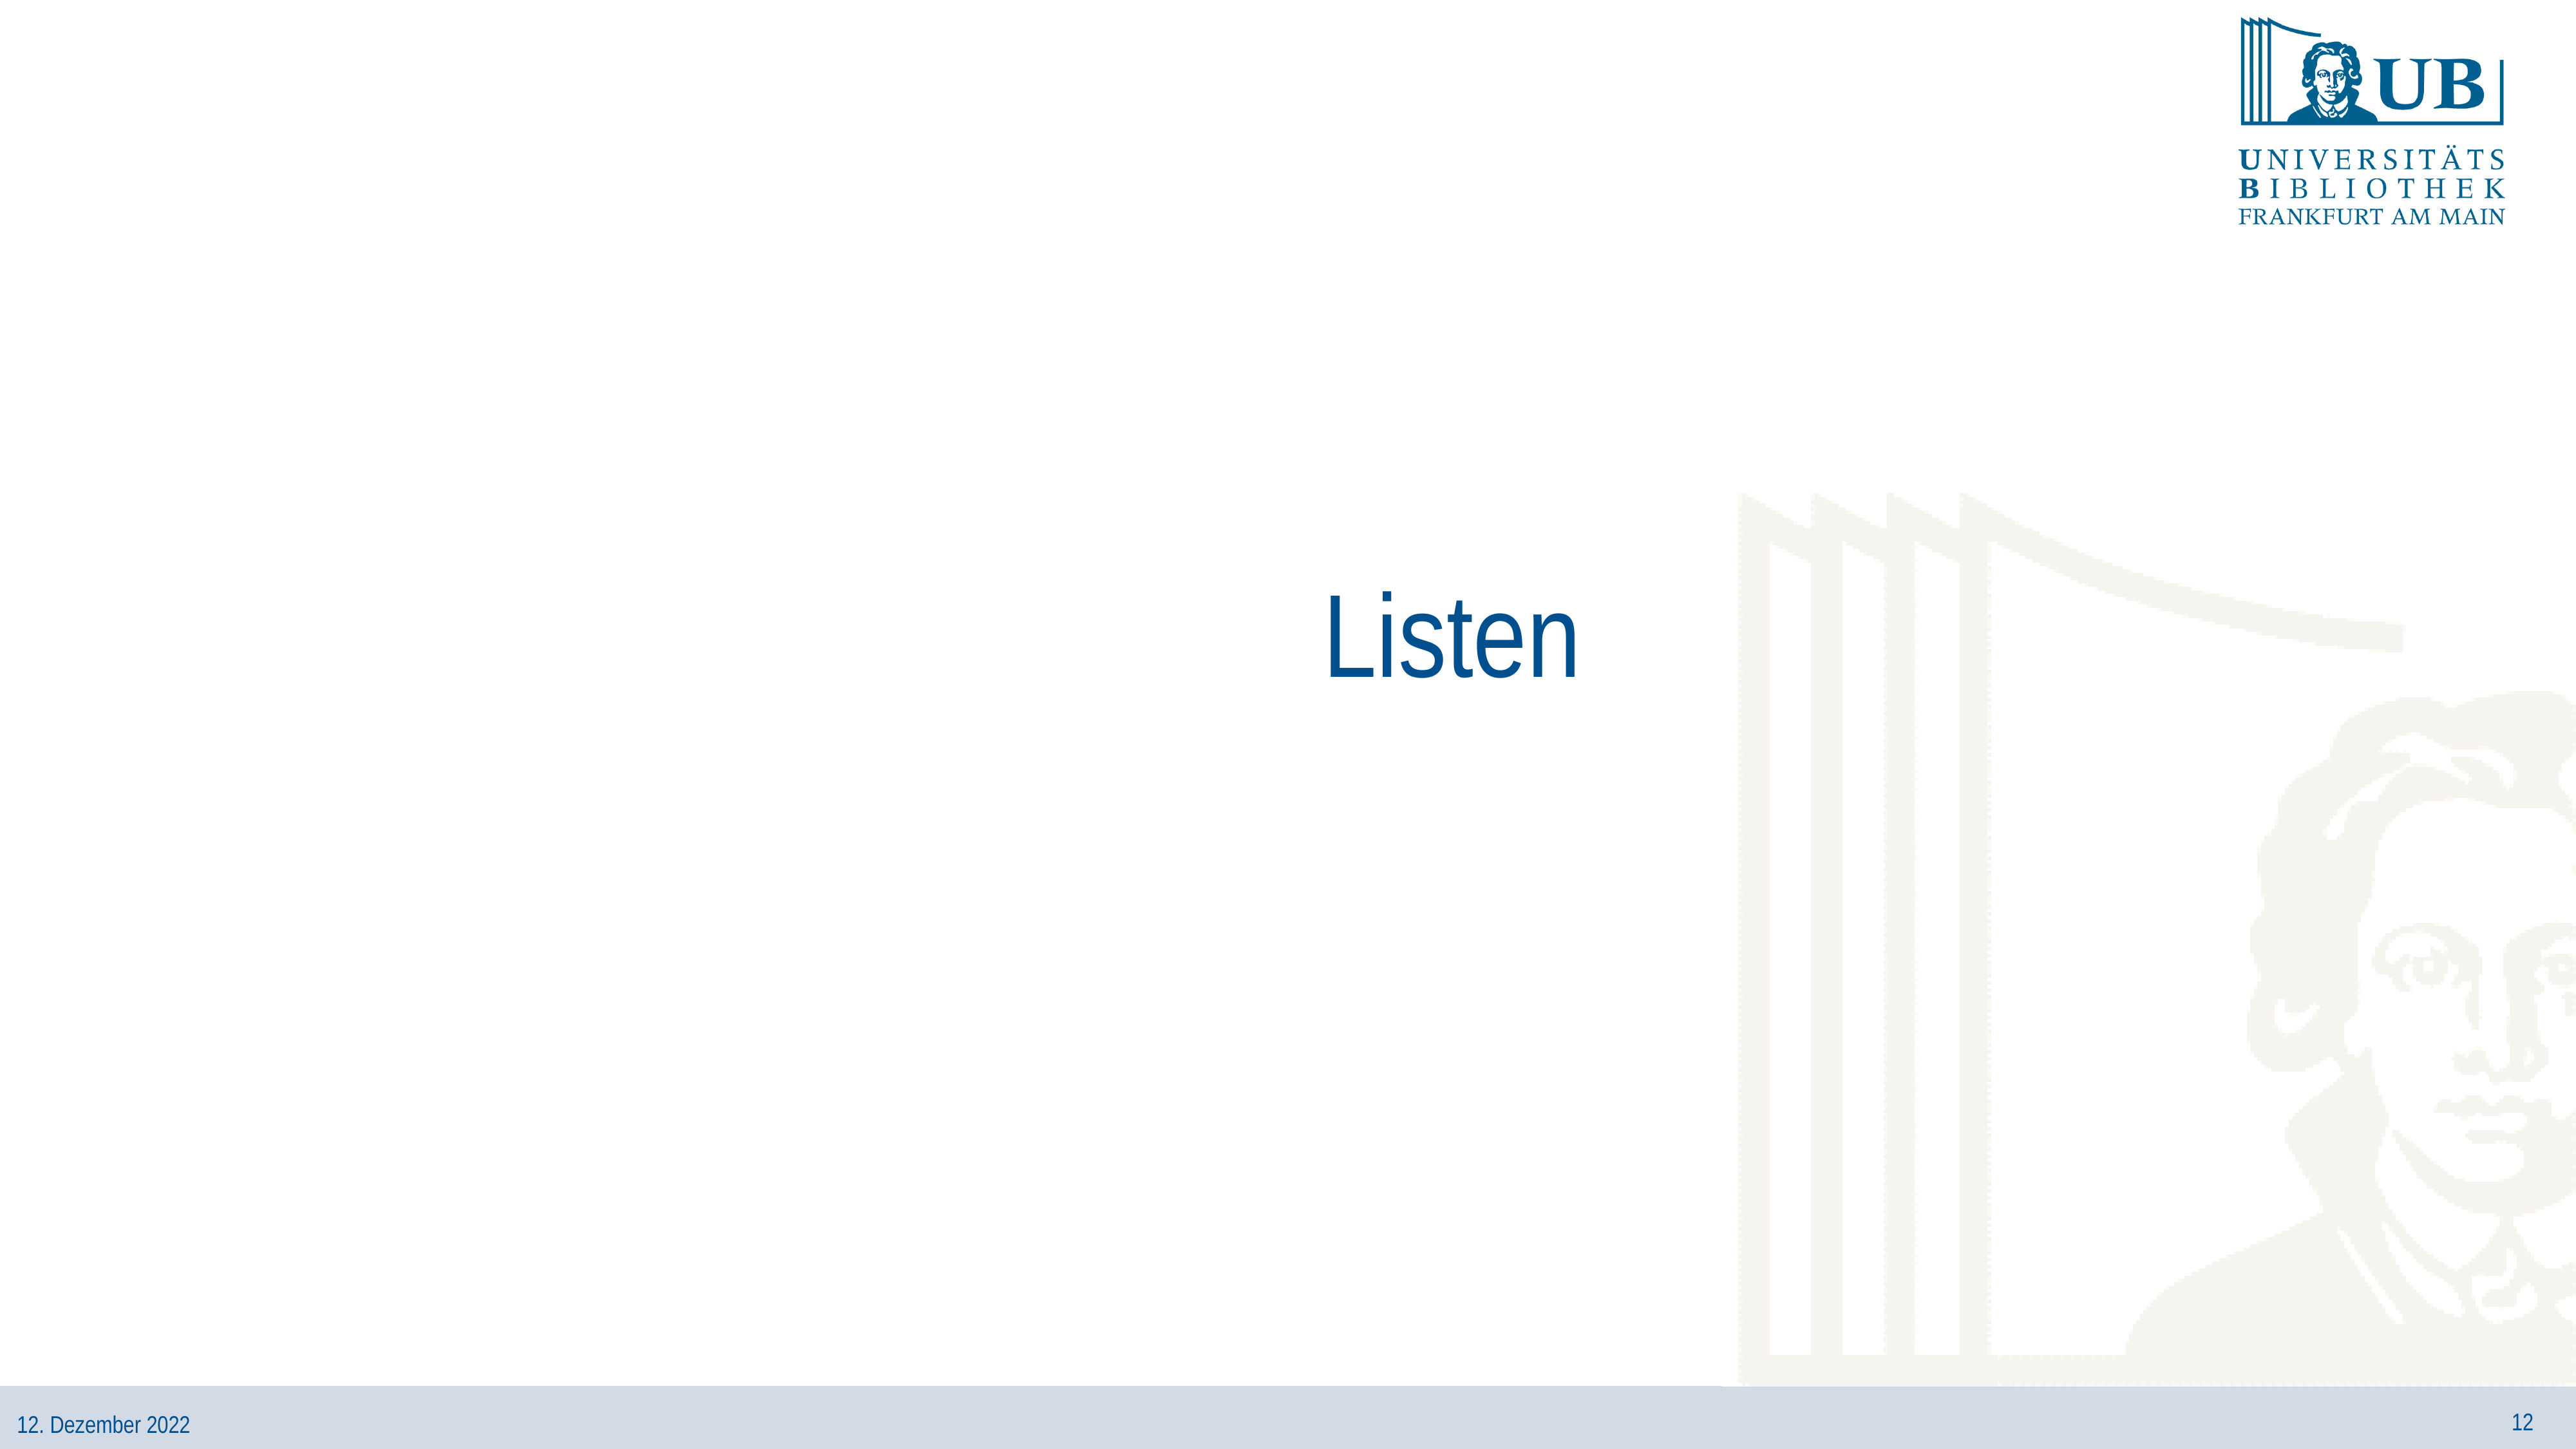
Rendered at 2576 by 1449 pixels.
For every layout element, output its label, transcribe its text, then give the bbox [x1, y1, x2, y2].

picture [2340, 109, 2347, 117]
picture [2253, 24, 2258, 121]
picture [2331, 113, 2336, 117]
picture [2493, 214, 2501, 225]
picture [2245, 24, 2249, 121]
picture [2329, 49, 2334, 53]
picture [2273, 220, 2280, 225]
picture [2329, 109, 2334, 115]
picture [2320, 108, 2327, 117]
picture [2334, 97, 2347, 111]
picture [2340, 48, 2344, 53]
picture [2395, 220, 2402, 225]
title Listen [398, 412, 2506, 931]
picture [2467, 220, 2474, 225]
picture [2342, 53, 2348, 57]
slide_number 12 [2505, 1401, 2539, 1440]
picture [0, 487, 2576, 1449]
picture [2262, 24, 2268, 121]
picture [2239, 210, 2241, 225]
picture [2239, 17, 2505, 225]
picture [2319, 47, 2327, 52]
picture [2347, 59, 2351, 64]
picture [2349, 69, 2353, 75]
picture [2314, 55, 2345, 111]
